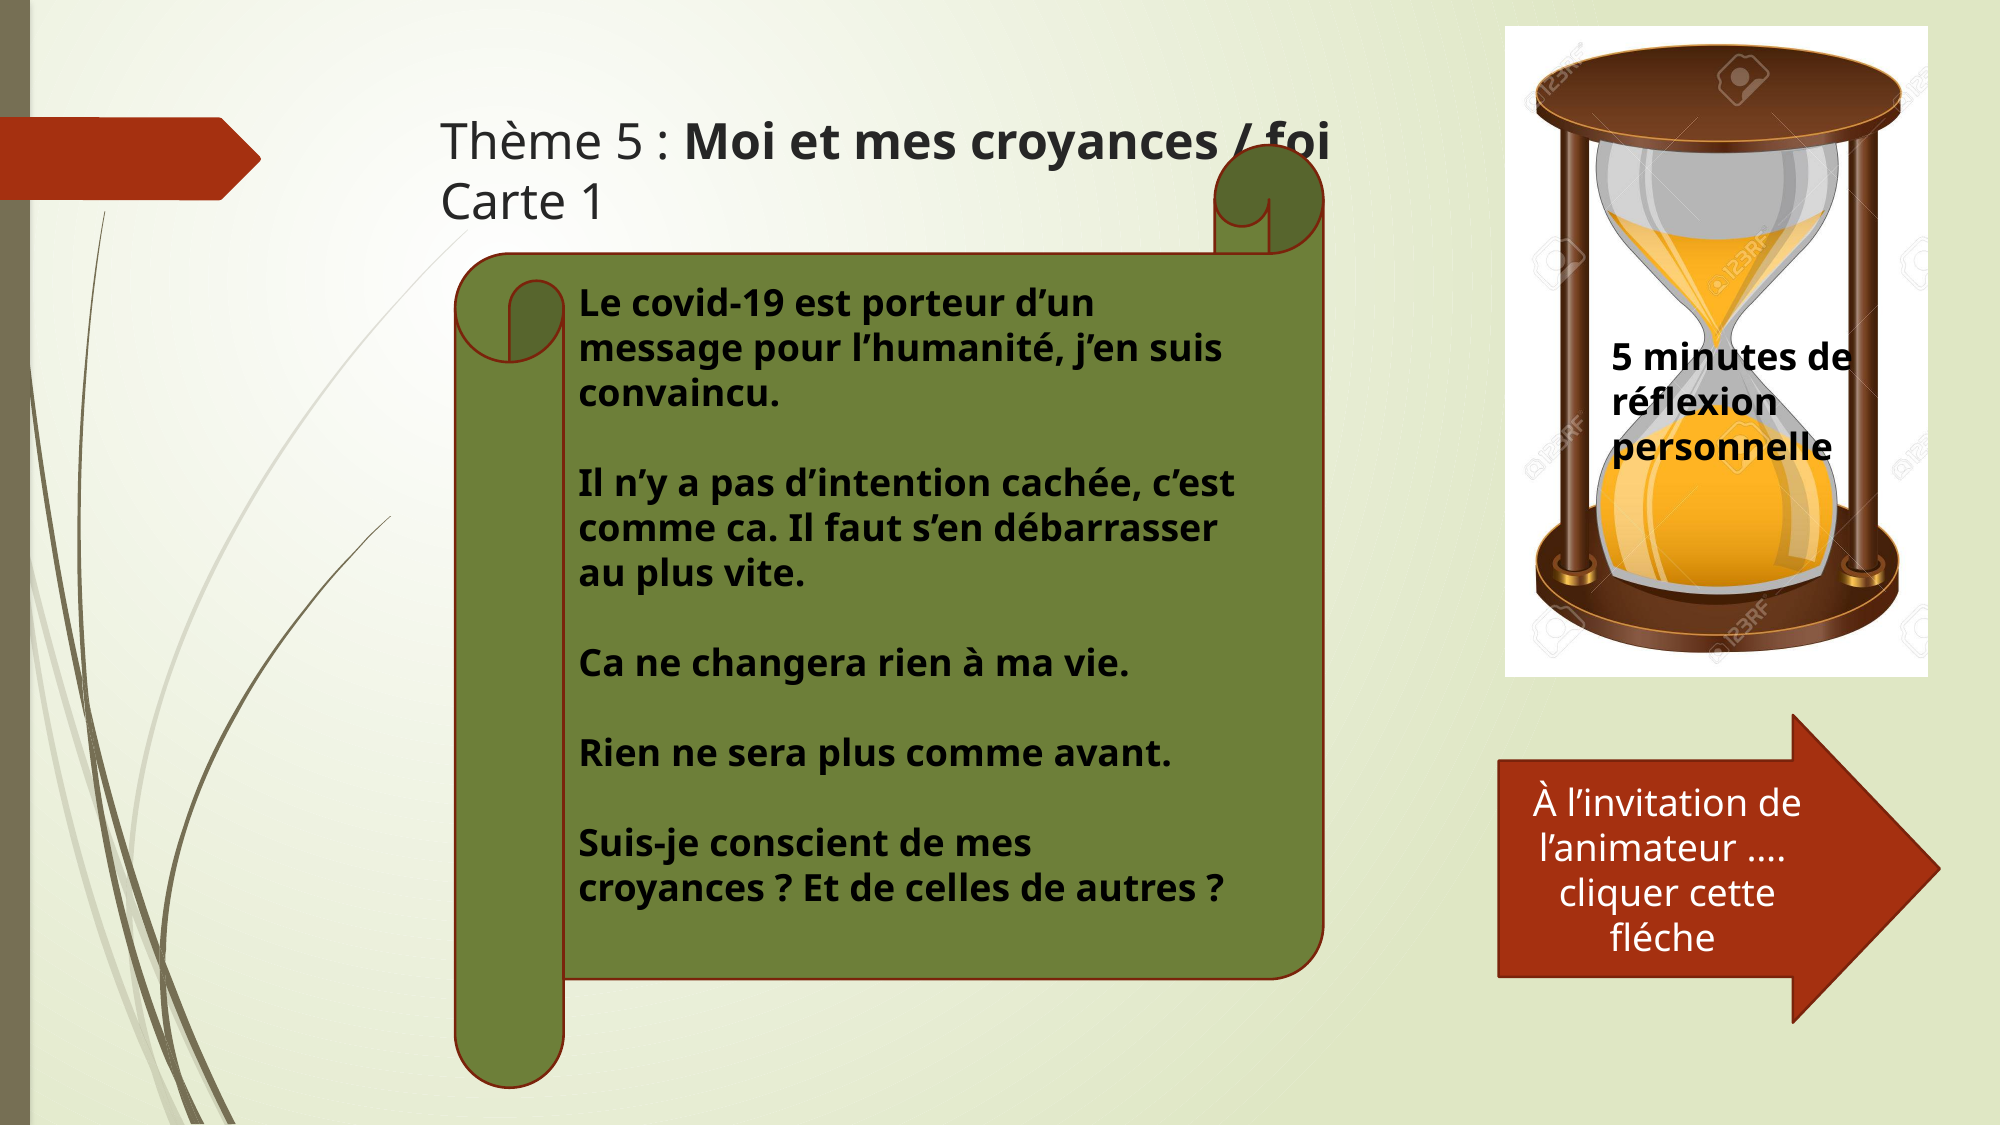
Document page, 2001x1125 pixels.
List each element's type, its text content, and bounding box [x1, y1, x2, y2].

title Thème 5 : Moi et mes croyances / foi Carte 1 [425, 102, 1493, 260]
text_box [1498, 25, 1940, 1023]
text_box Le covid-19 est porteur d’un message pour l’humanité, j’en suis convaincu. Il n’y a pas d’intention cachée, c’est comme ca. Il faut s’en débarrasser au plus vite. Ca ne changera rien à ma vie. Rien ne sera plus comme avant. Suis-je conscient de mes croyances ? Et de celles de autres ? [453, 143, 1325, 1090]
